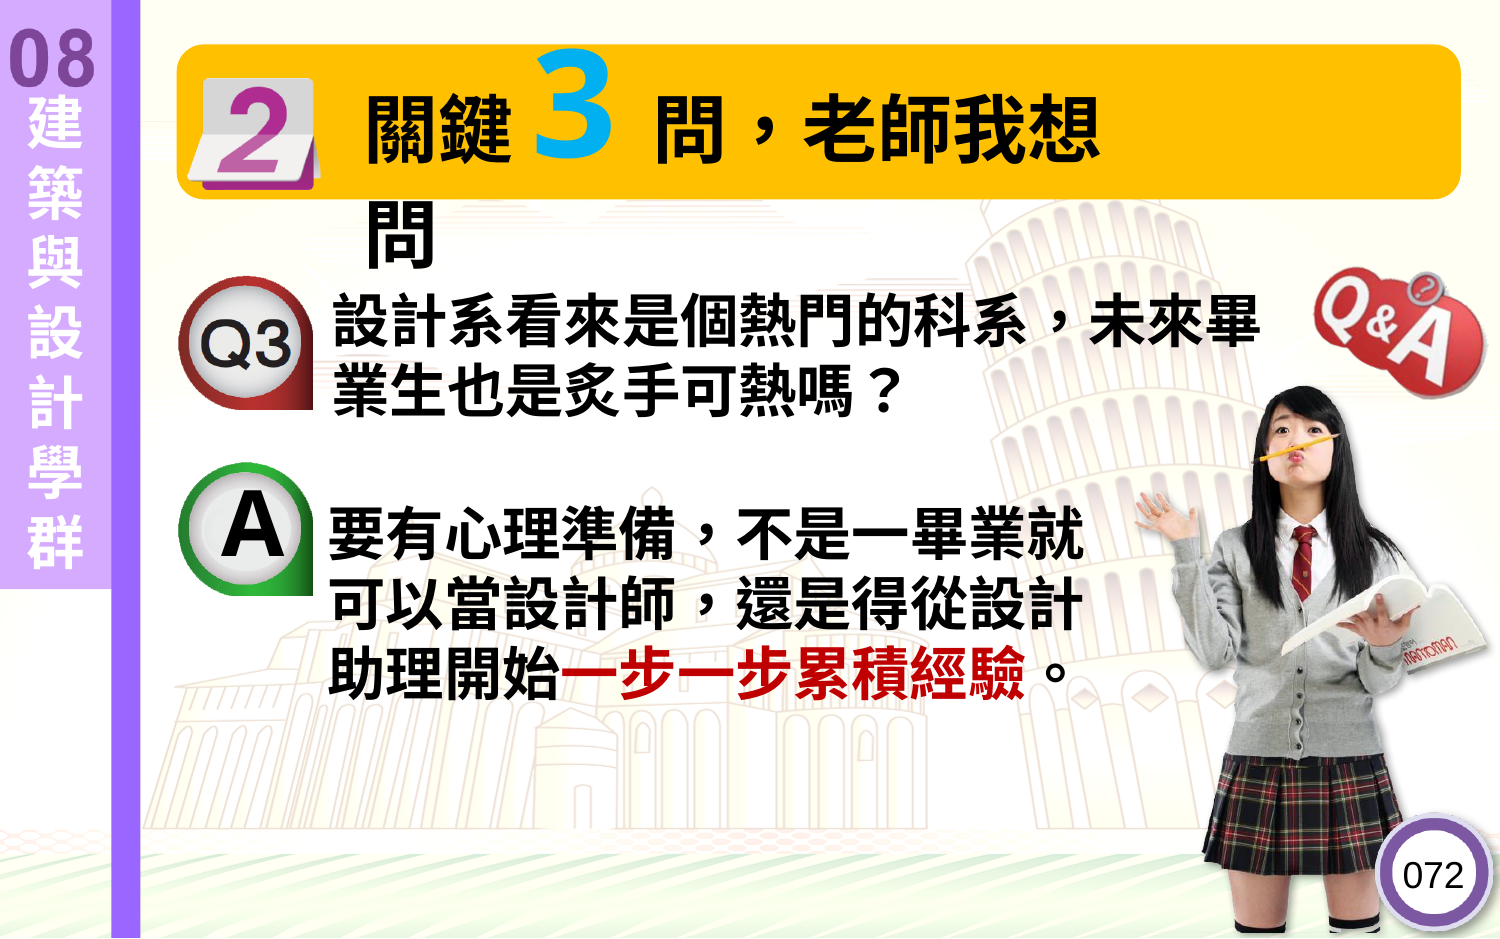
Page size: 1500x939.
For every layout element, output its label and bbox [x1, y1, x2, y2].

text_box [178, 456, 314, 596]
text_box [1365, 802, 1500, 938]
picture [141, 0, 1500, 938]
picture [6, 22, 99, 90]
text_box [0, 0, 141, 938]
